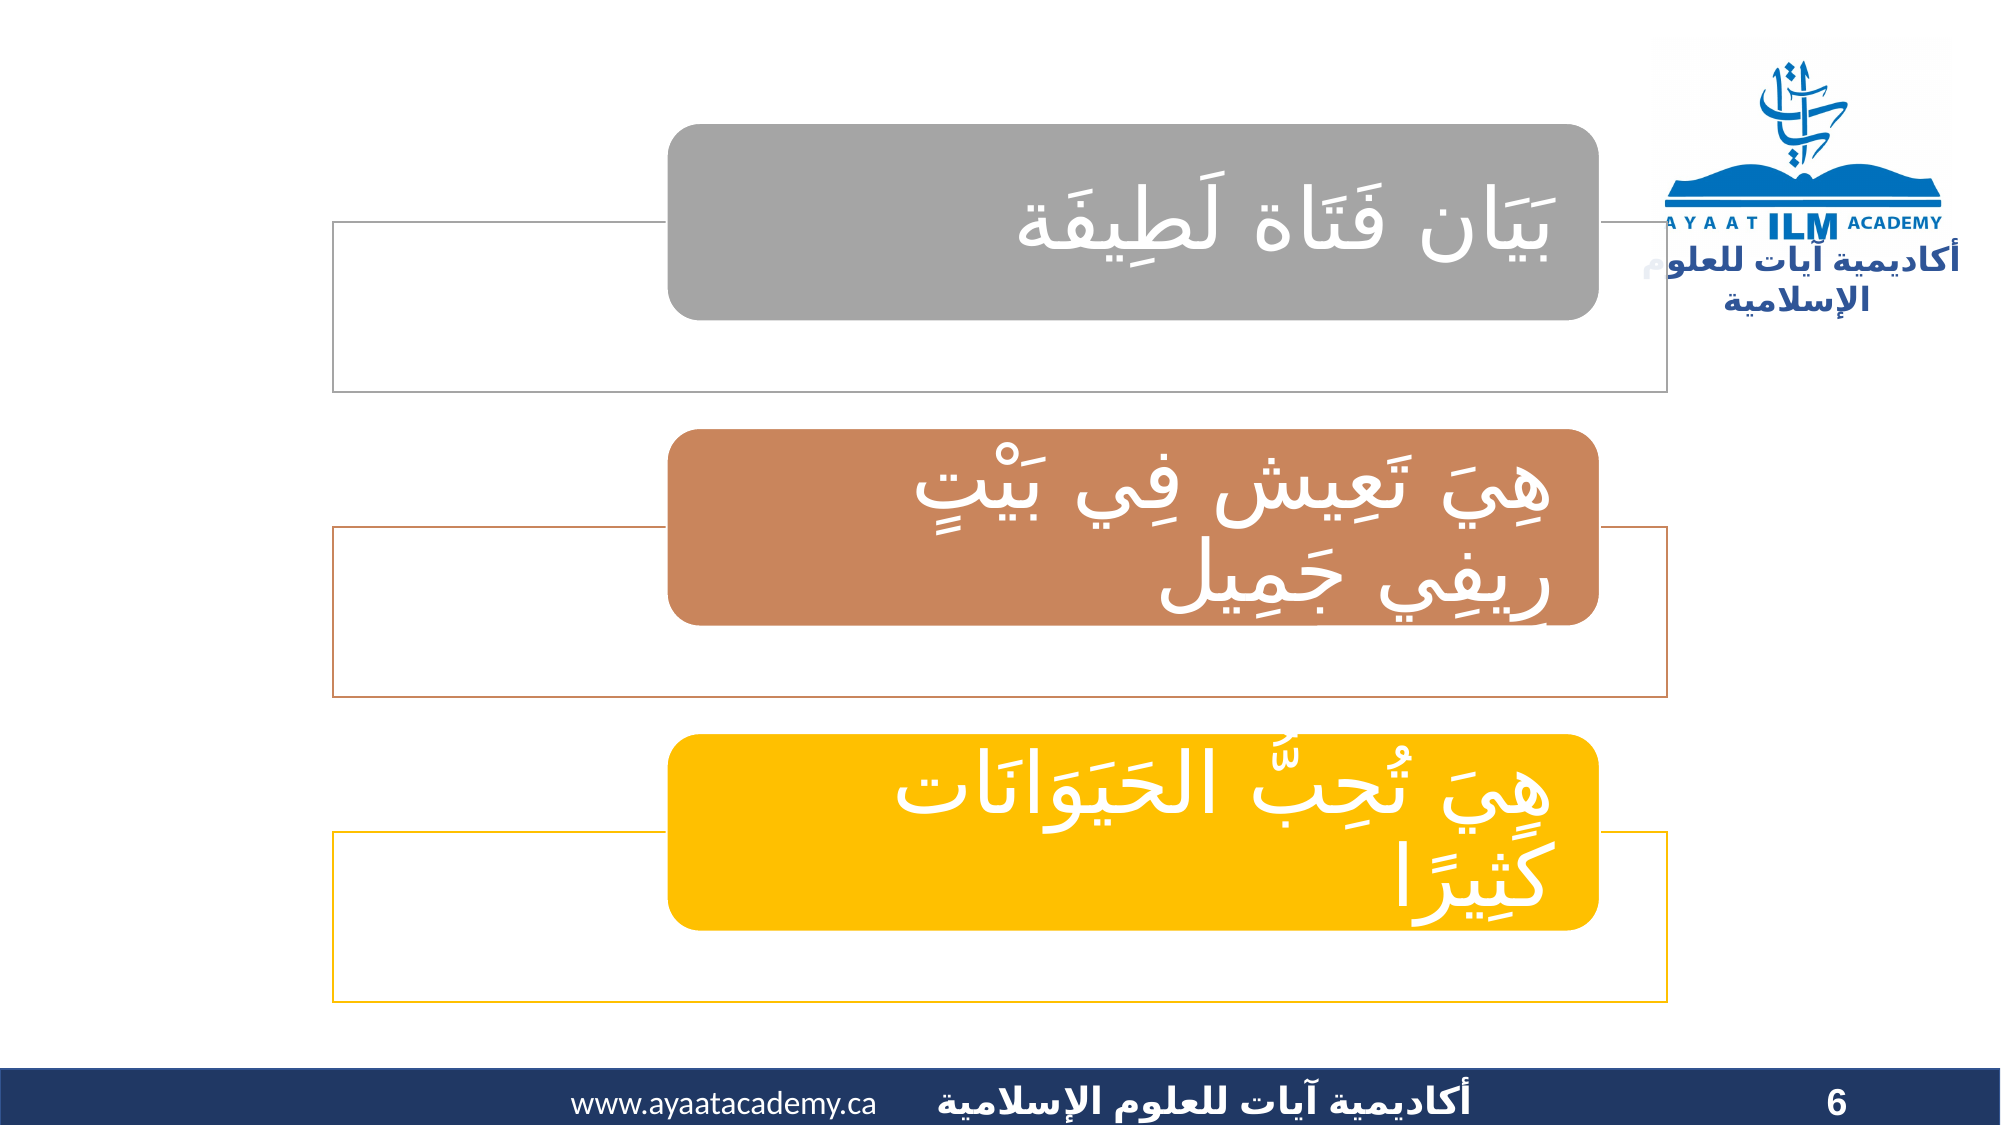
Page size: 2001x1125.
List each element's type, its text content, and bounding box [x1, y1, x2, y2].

slide_number 6 [1412, 1070, 1863, 1125]
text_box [333, 117, 1667, 1007]
picture [1651, 37, 1952, 257]
